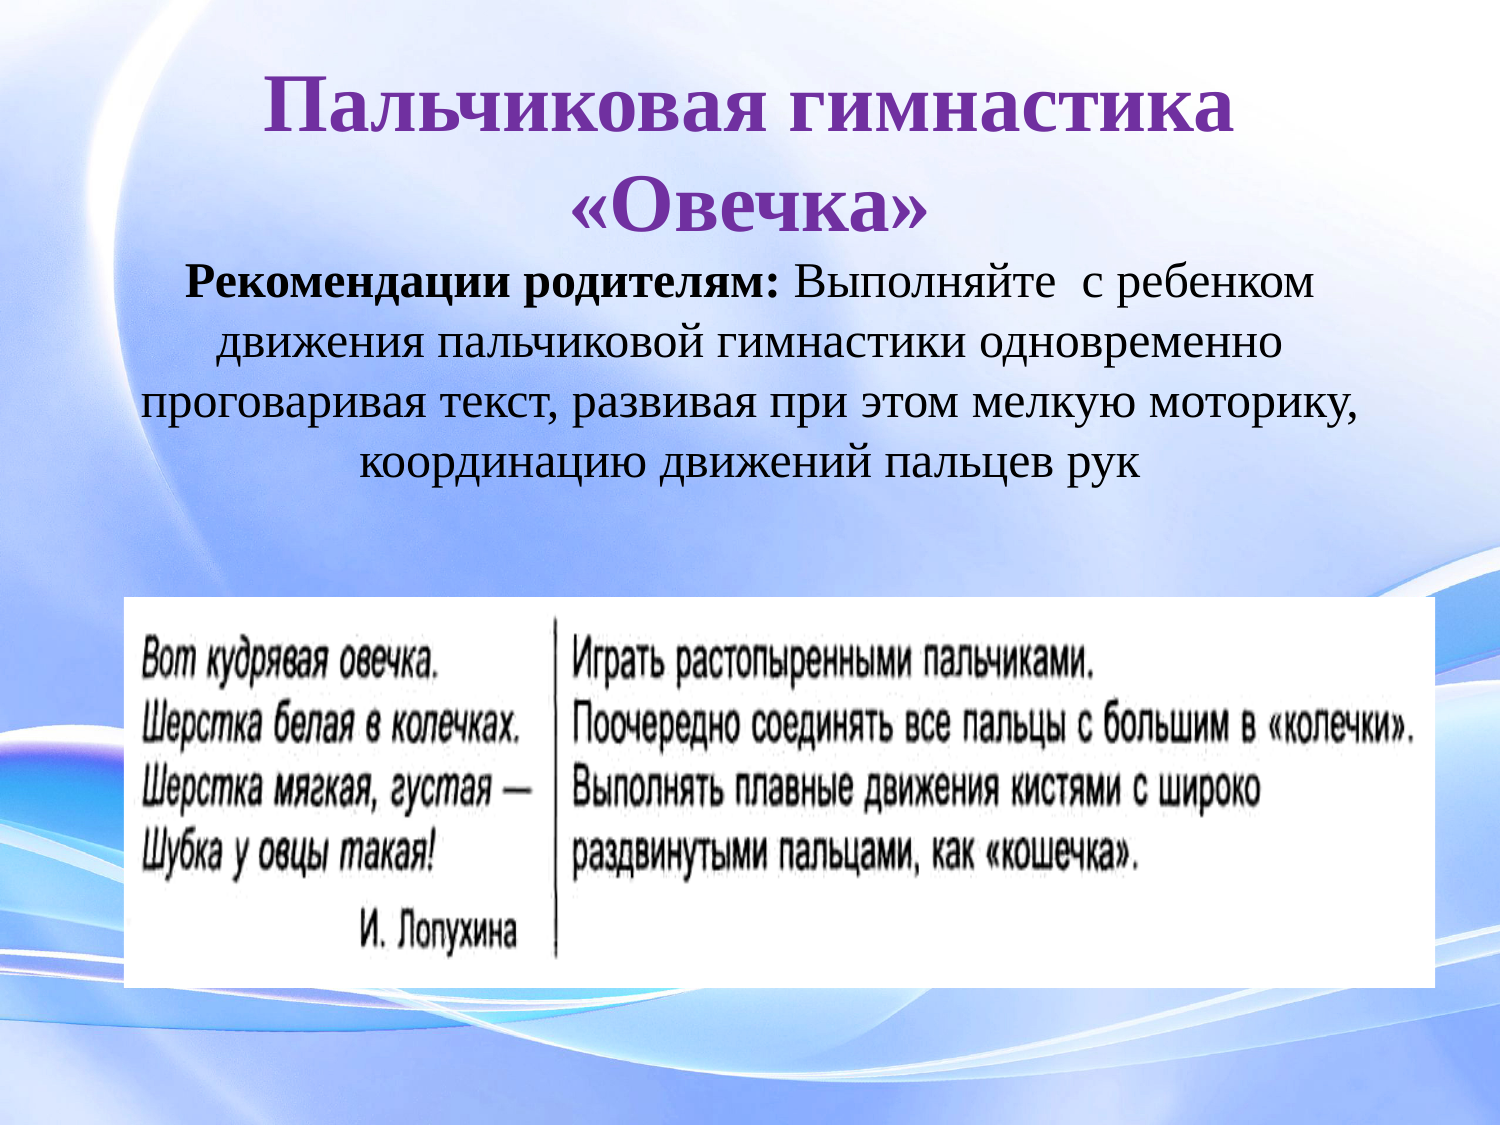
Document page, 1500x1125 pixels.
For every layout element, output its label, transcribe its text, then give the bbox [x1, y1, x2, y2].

picture [0, 0, 1500, 1125]
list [123, 597, 1436, 988]
title Пальчиковая гимнастика «Овечка» Рекомендации родителям: Выполняйте с ребенком движения пальчиковой гимнастики одновременно проговаривая текст, развивая при этом мелкую моторику, координацию движений пальцев рук [75, 45, 1425, 551]
